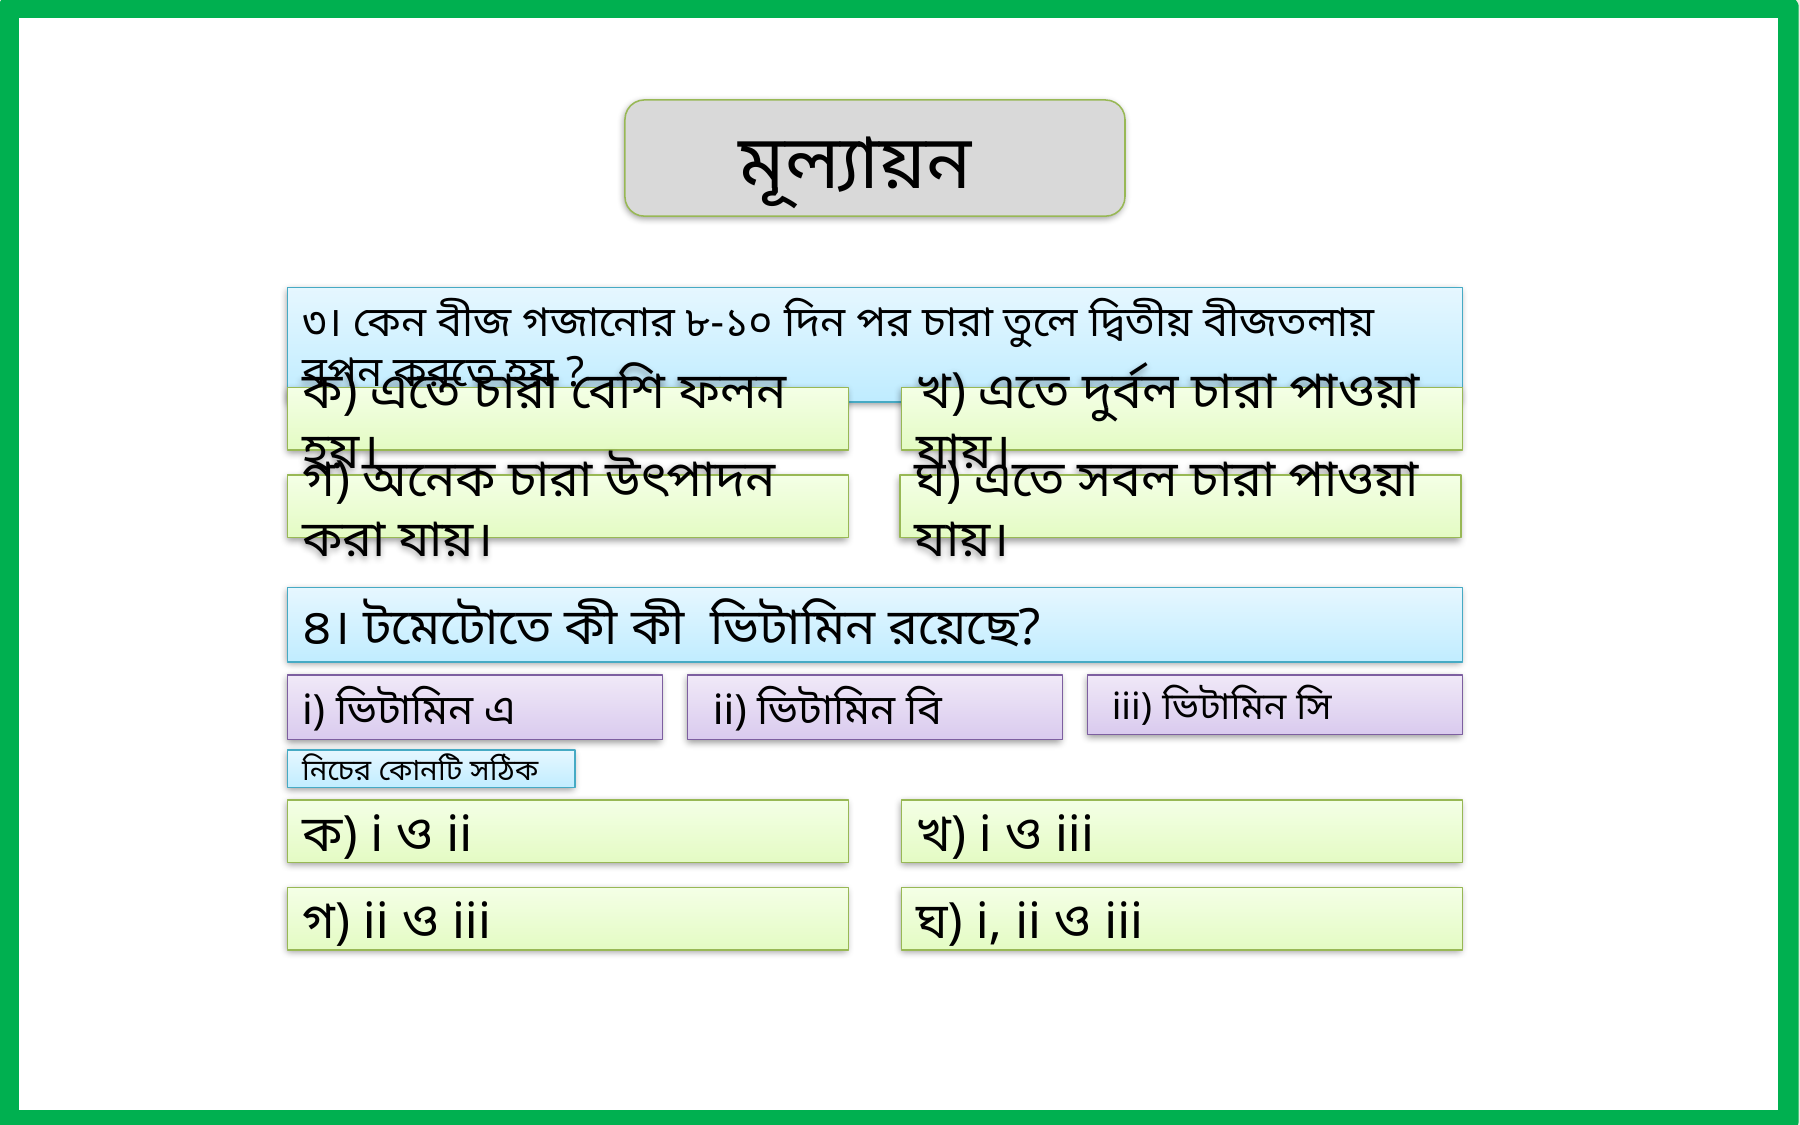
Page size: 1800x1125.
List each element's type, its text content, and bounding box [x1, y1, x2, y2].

text_box ঘ) i, ii ও iii [901, 887, 1463, 951]
text_box ৩। কেন বীজ গজানোর ৮-১০ দিন পর চারা তুলে দ্বিতীয় বীজতলায় বপন করতে হয় ? [287, 287, 1463, 403]
text_box ক) এতে চারা বেশি ফলন হয়। [287, 387, 849, 451]
text_box গ) ii ও iii [287, 887, 849, 951]
text_box গ) অনেক চারা উৎপাদন করা যায়। [287, 474, 849, 538]
text_box ঘ) এতে সবল চারা পাওয়া যায়। [899, 474, 1462, 538]
text_box মূল্যায়ন [624, 99, 1126, 217]
text_box নিচের কোনটি সঠিক [287, 749, 576, 788]
text_box ii) ভিটামিন বি [687, 674, 1063, 740]
text_box ৪। টমেটোতে কী কী ভিটামিন রয়েছে? [287, 587, 1463, 663]
text_box খ) এতে দুর্বল চারা পাওয়া যায়। [901, 387, 1463, 451]
text_box খ) i ও iii [901, 799, 1463, 863]
text_box i) ভিটামিন এ [287, 674, 663, 740]
text_box ক) i ও ii [287, 799, 849, 863]
text_box iii) ভিটামিন সি [1087, 674, 1463, 735]
